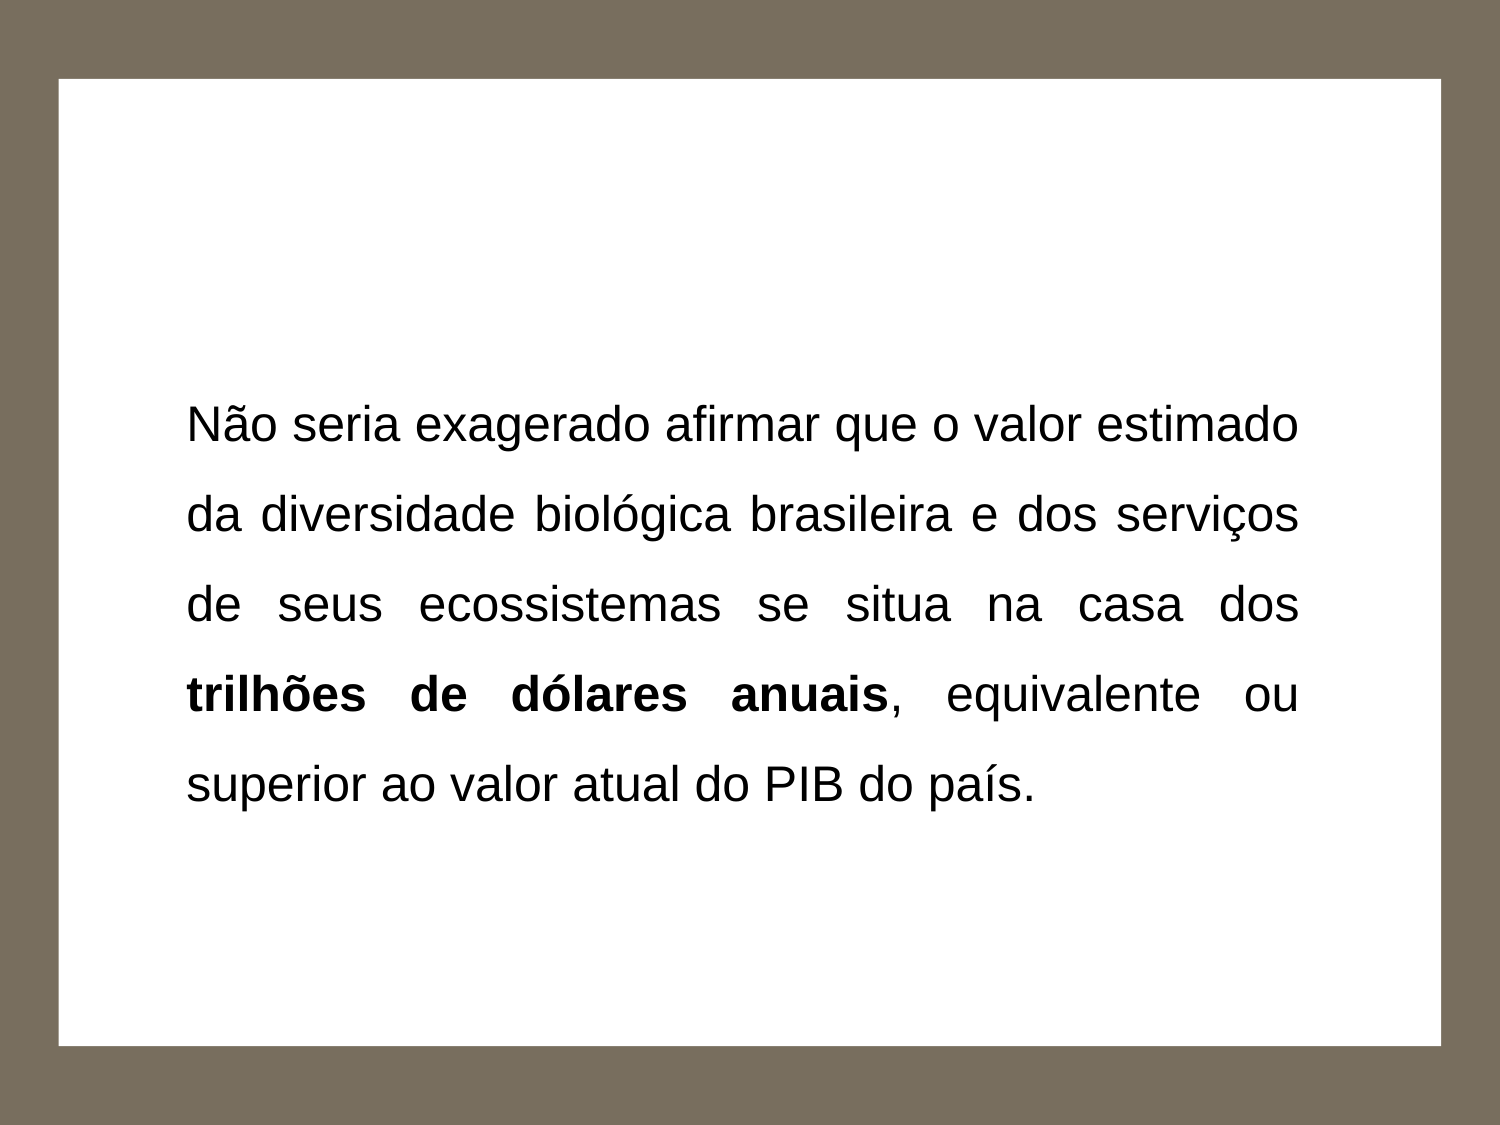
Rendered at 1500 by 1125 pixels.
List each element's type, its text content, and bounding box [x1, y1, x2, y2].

text_box [0, 0, 1500, 1125]
text_box [58, 78, 1442, 1047]
text_box Não seria exagerado afirmar que o valor estimado da diversidade biológica brasileira e dos serviços de seus ecossistemas se situa na casa dos trilhões de dólares anuais, equivalente ou superior ao valor atual do PIB do país. [171, 354, 1315, 819]
